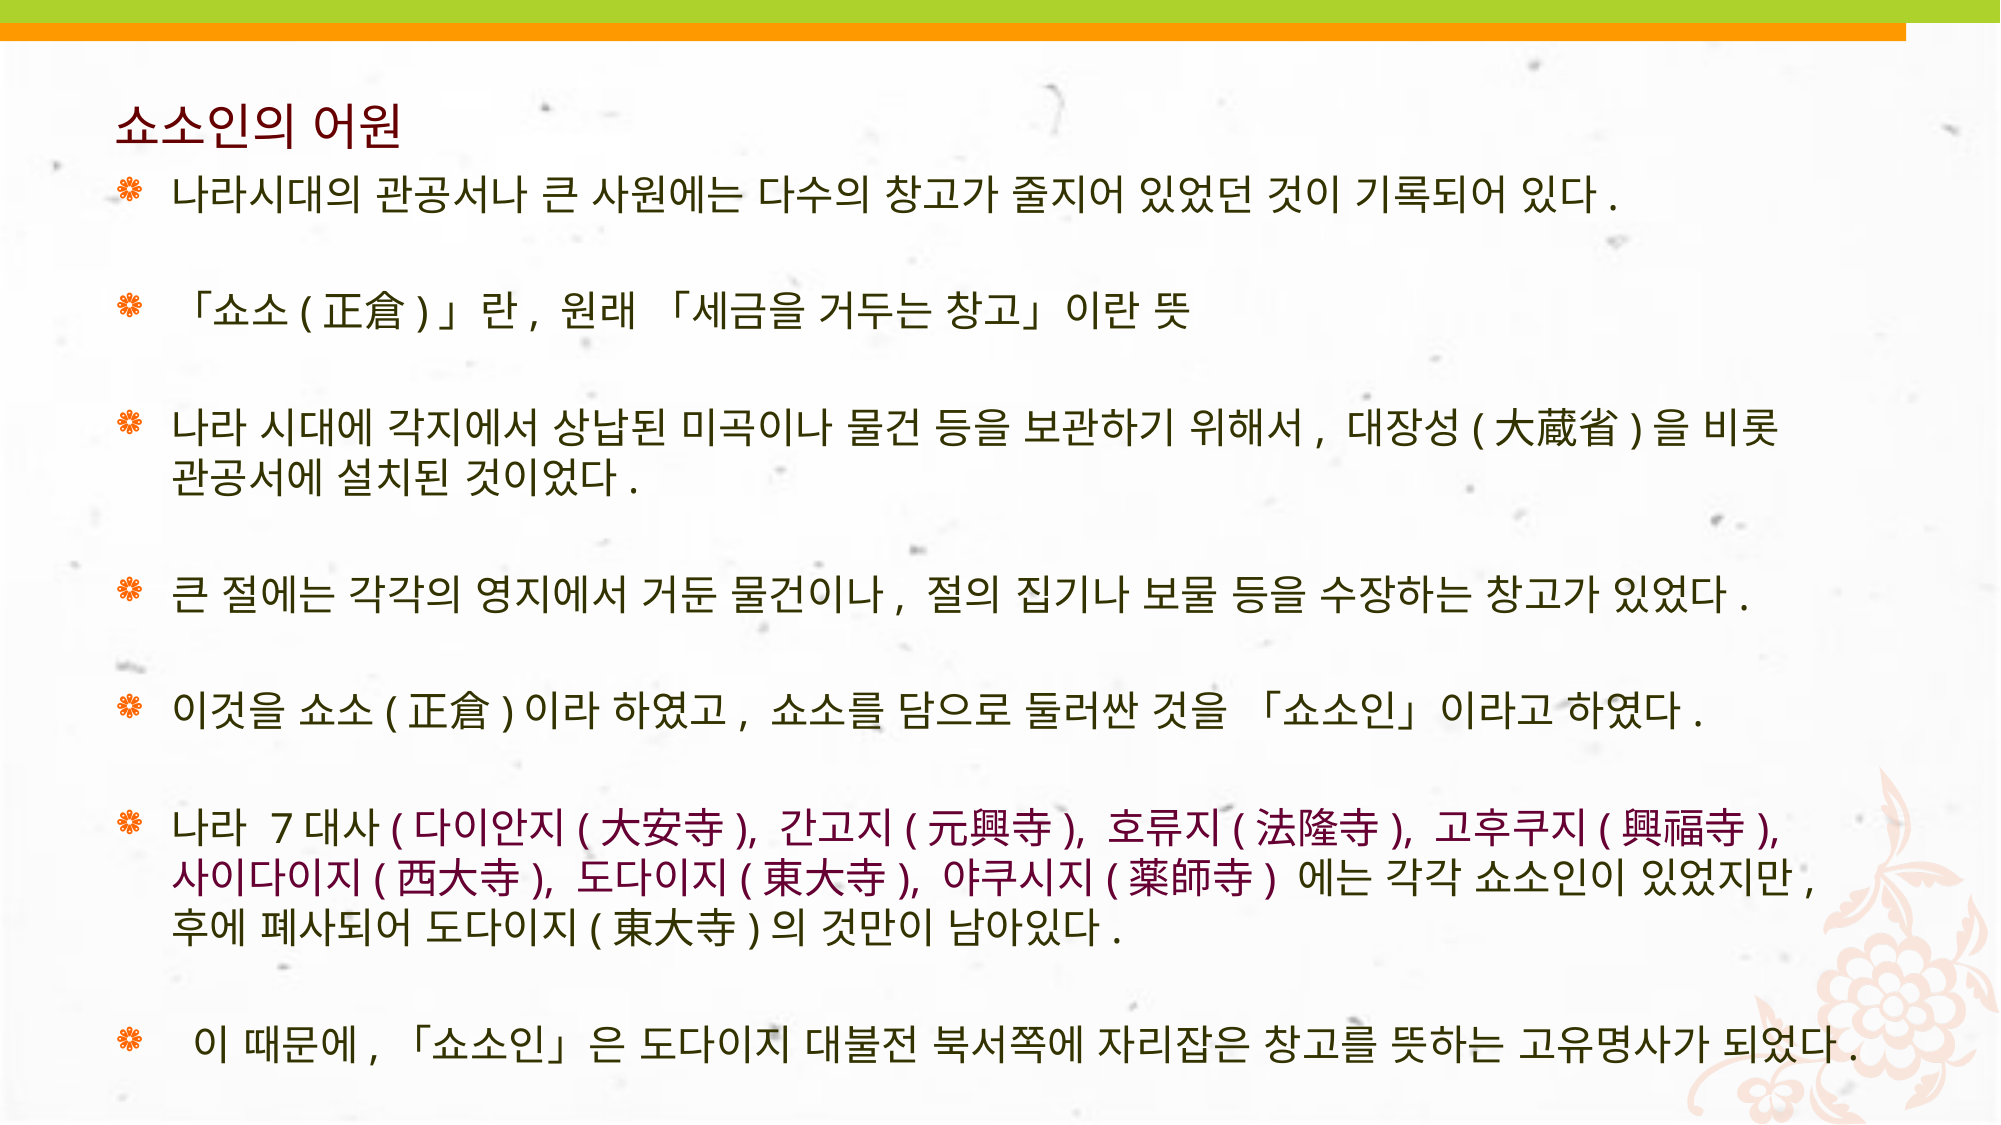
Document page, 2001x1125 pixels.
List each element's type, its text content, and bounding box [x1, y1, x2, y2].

title 쇼소인의 어원 [99, 63, 1900, 160]
list 나라시대의 관공서나 큰 사원에는 다수의 창고가 줄지어 있었던 것이 기록되어 있다. 「쇼소(正倉)」란, 원래 「세금을 거두는 창고」이란 뜻 나라 시대에 각지에서 상납된 미곡이나 물건 등을 보관하기 위해서, 대장성(大蔵省)을 비롯 관공서에 설치된 것이었다. 큰 절에는 각각의 영지에서 거둔 물건이나, 절의 집기나 보물 등을 수장하는 창고가 있었다. 이것을 쇼소(正倉)이라 하였고, 쇼소를 담으로 둘러싼 것을 「쇼소인」이라고 하였다. 나라 7대사(다이안지(大安寺), 간고지(元興寺), 호류지(法隆寺), 고후쿠지(興福寺), 사이다이지(西大寺), 도다이지(東大寺), 야쿠시지(薬師寺) 에는 각각 쇼소인이 있었지만, 후에 폐사되어 도다이지(東大寺)의 것만이 남아있다. 이 때문에,「쇼소인」은 도다이지 대불전 북서쪽에 자리잡은 창고를 뜻하는 고유명사가 되었다. [99, 160, 1900, 965]
